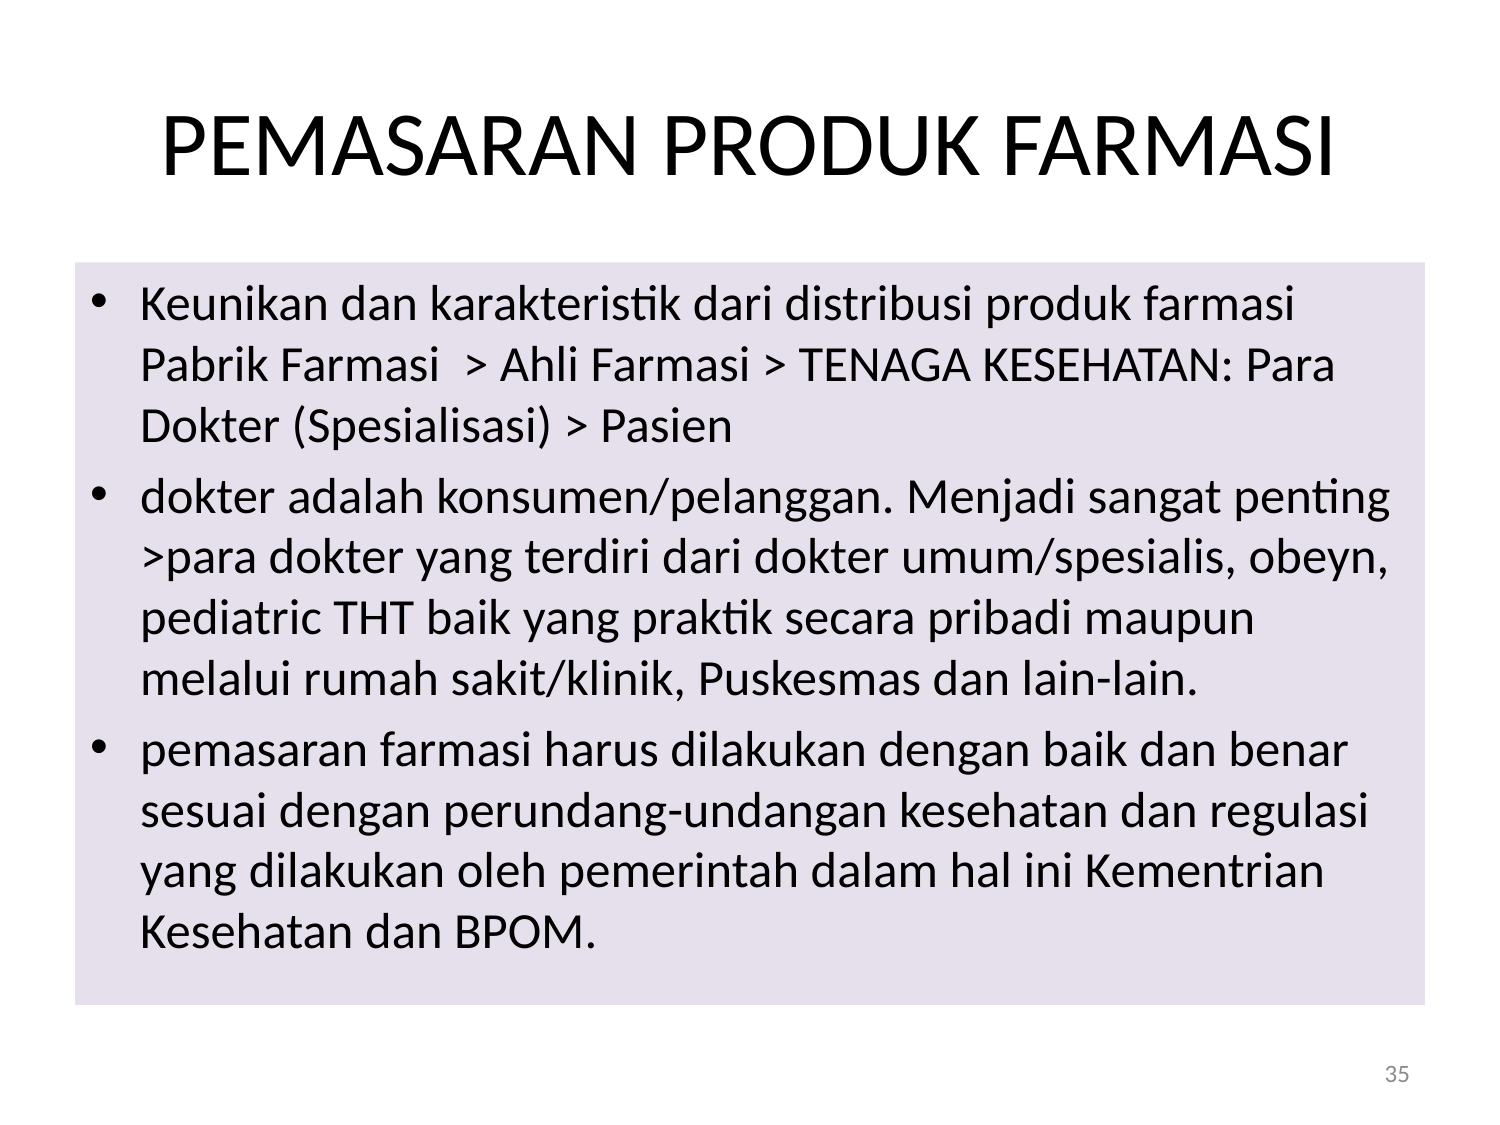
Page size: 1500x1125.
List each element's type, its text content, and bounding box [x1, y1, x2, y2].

list Keunikan dan karakteristik dari distribusi produk farmasi Pabrik Farmasi > Ahli Farmasi > TENAGA KESEHATAN: Para Dokter (Spesialisasi) > Pasien dokter adalah konsumen/pelanggan. Menjadi sangat penting >para dokter yang terdiri dari dokter umum/spesialis, obeyn, pediatric THT baik yang praktik secara pribadi maupun melalui rumah sakit/klinik, Puskesmas dan lain-lain. pemasaran farmasi harus dilakukan dengan baik dan benar sesuai dengan perundang-undangan kesehatan dan regulasi yang dilakukan oleh pemerintah dalam hal ini Kementrian Kesehatan dan BPOM. [75, 262, 1425, 1005]
slide_number 35 [1074, 1042, 1425, 1103]
title PEMASARAN PRODUK FARMASI [75, 45, 1425, 233]
